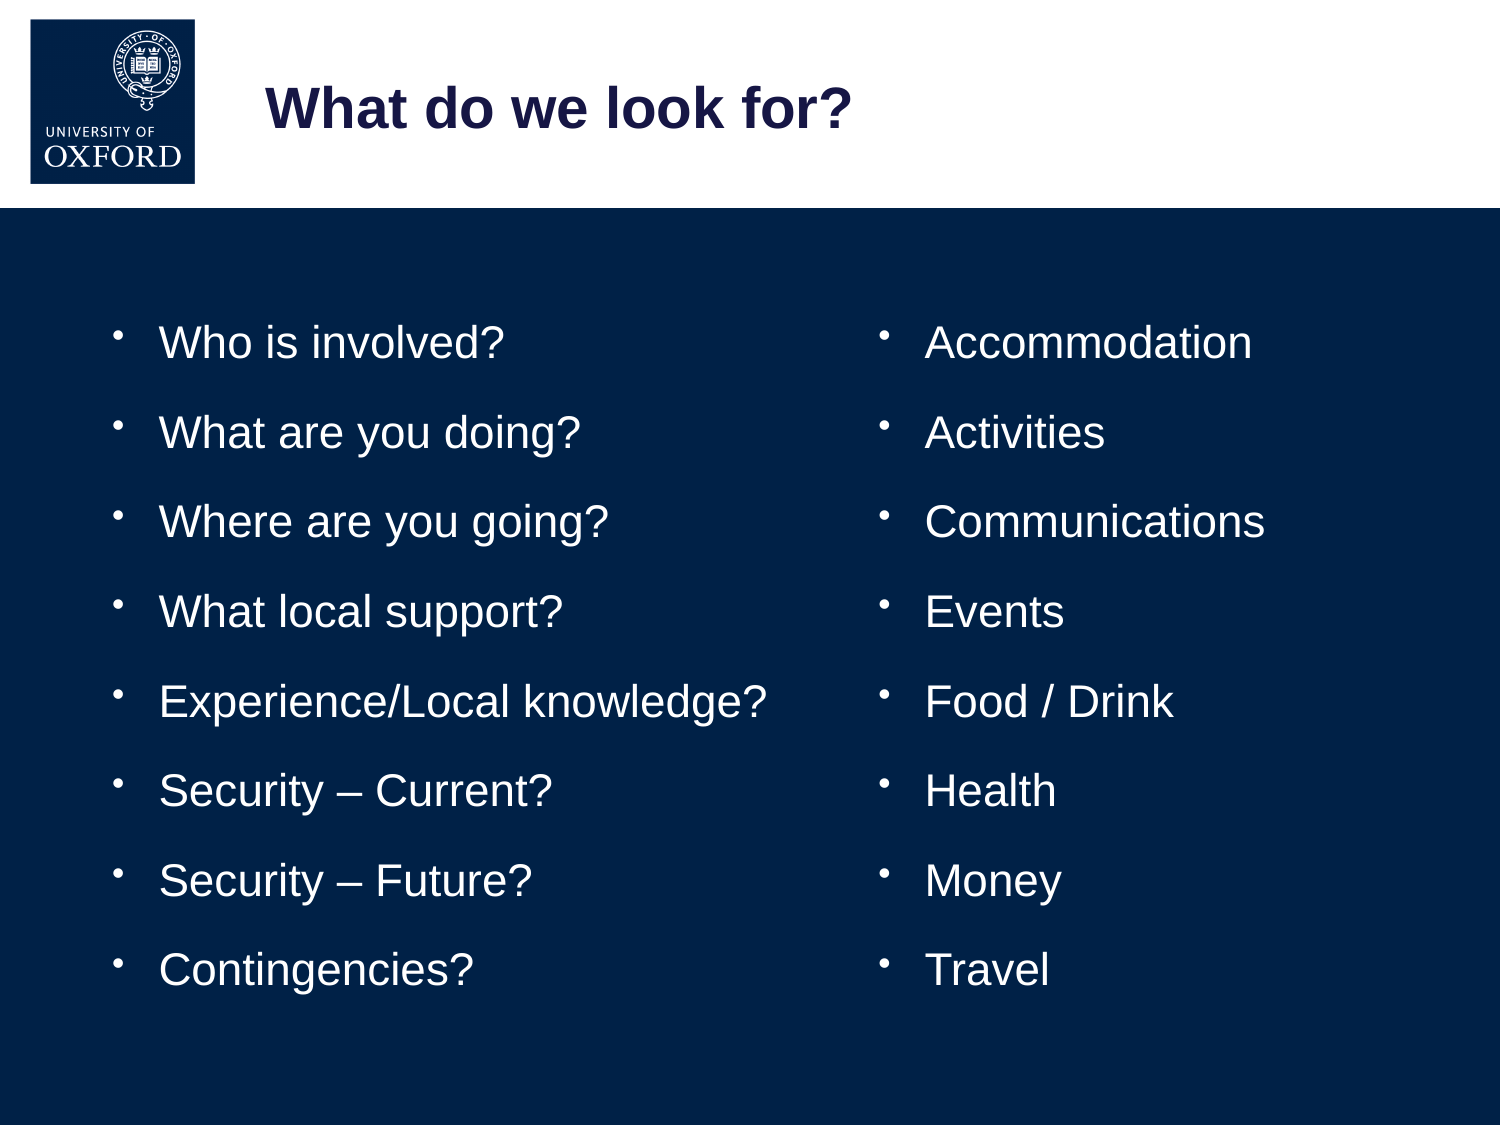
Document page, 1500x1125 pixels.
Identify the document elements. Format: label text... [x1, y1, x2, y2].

text_box Accommodation Activities Communications Events Food / Drink Health Money Travel [878, 290, 1446, 1012]
picture [29, 18, 196, 185]
title What do we look for? [265, 18, 1482, 185]
list Who is involved? What are you doing? Where are you going? What local support? Experience/Local knowledge? Security – Current? Security – Future? Contingencies? [111, 290, 774, 1012]
